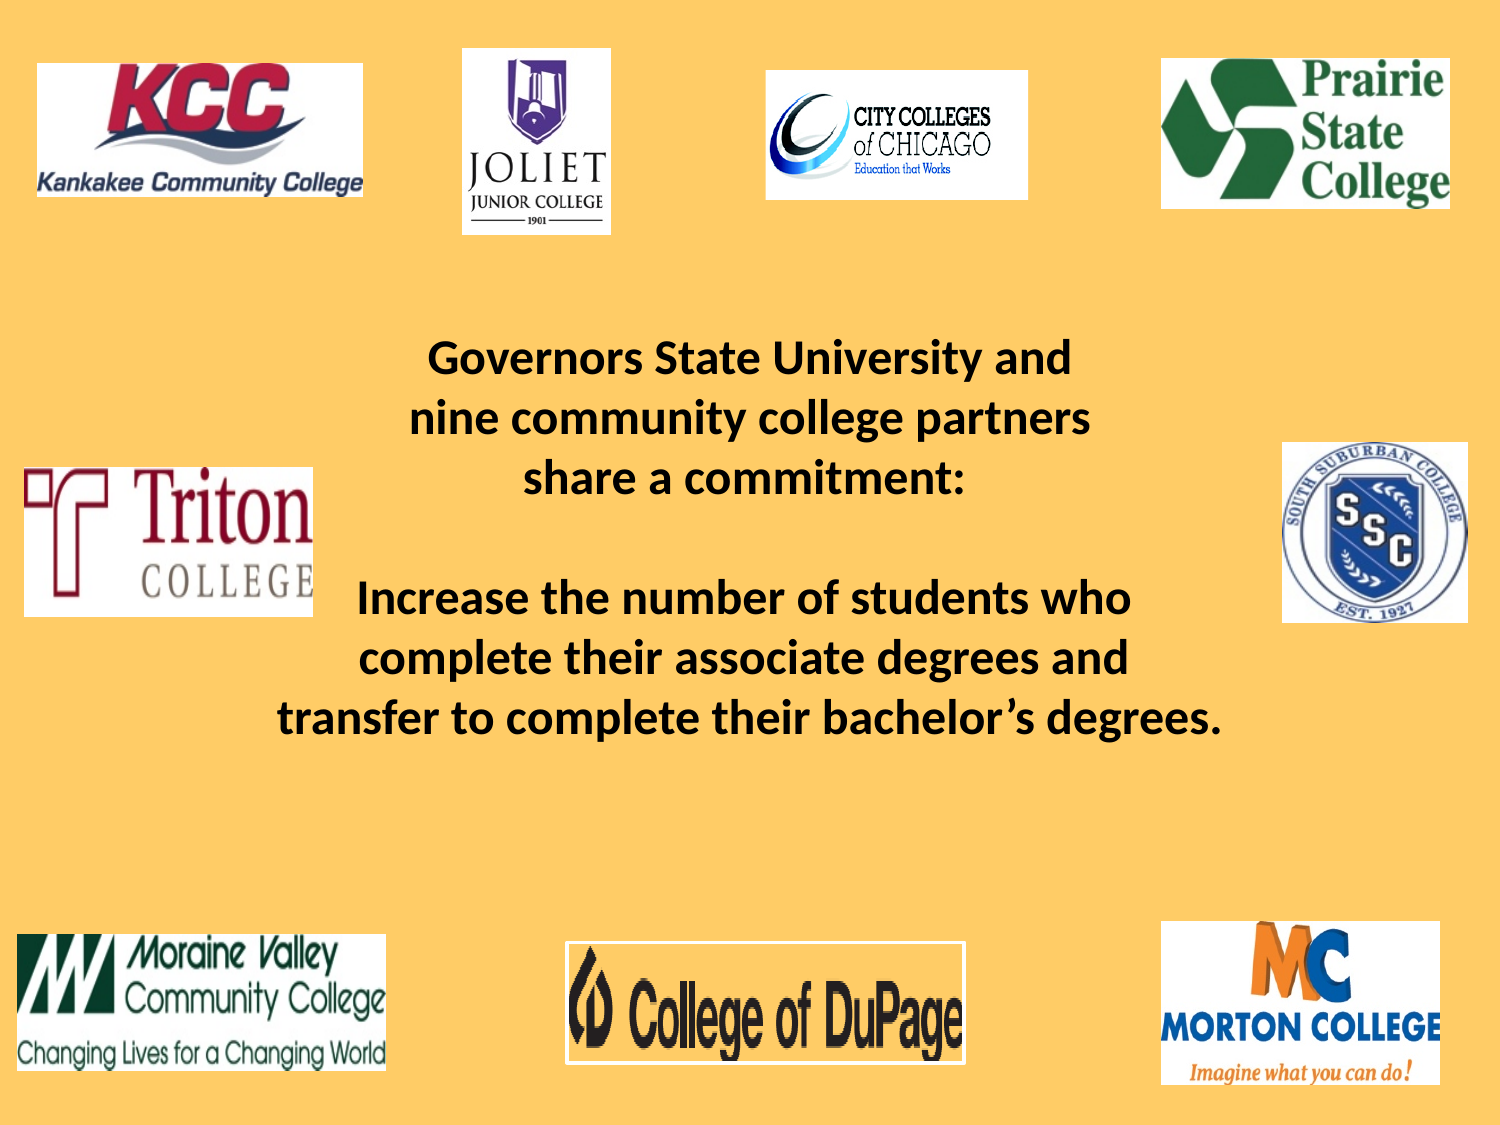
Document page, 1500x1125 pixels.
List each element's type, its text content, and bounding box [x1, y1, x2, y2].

picture [37, 62, 363, 198]
picture [1282, 442, 1468, 623]
picture [765, 69, 1029, 200]
text_box Governors State University and nine community college partners share a commitment: Increase the number of students who complete their associate degrees and transfer to complete their bachelor’s degrees. [125, 317, 1375, 932]
picture [568, 943, 963, 1062]
picture [1161, 920, 1440, 1085]
picture [462, 47, 611, 235]
picture [24, 467, 313, 617]
picture [1161, 57, 1451, 209]
picture [16, 934, 387, 1071]
